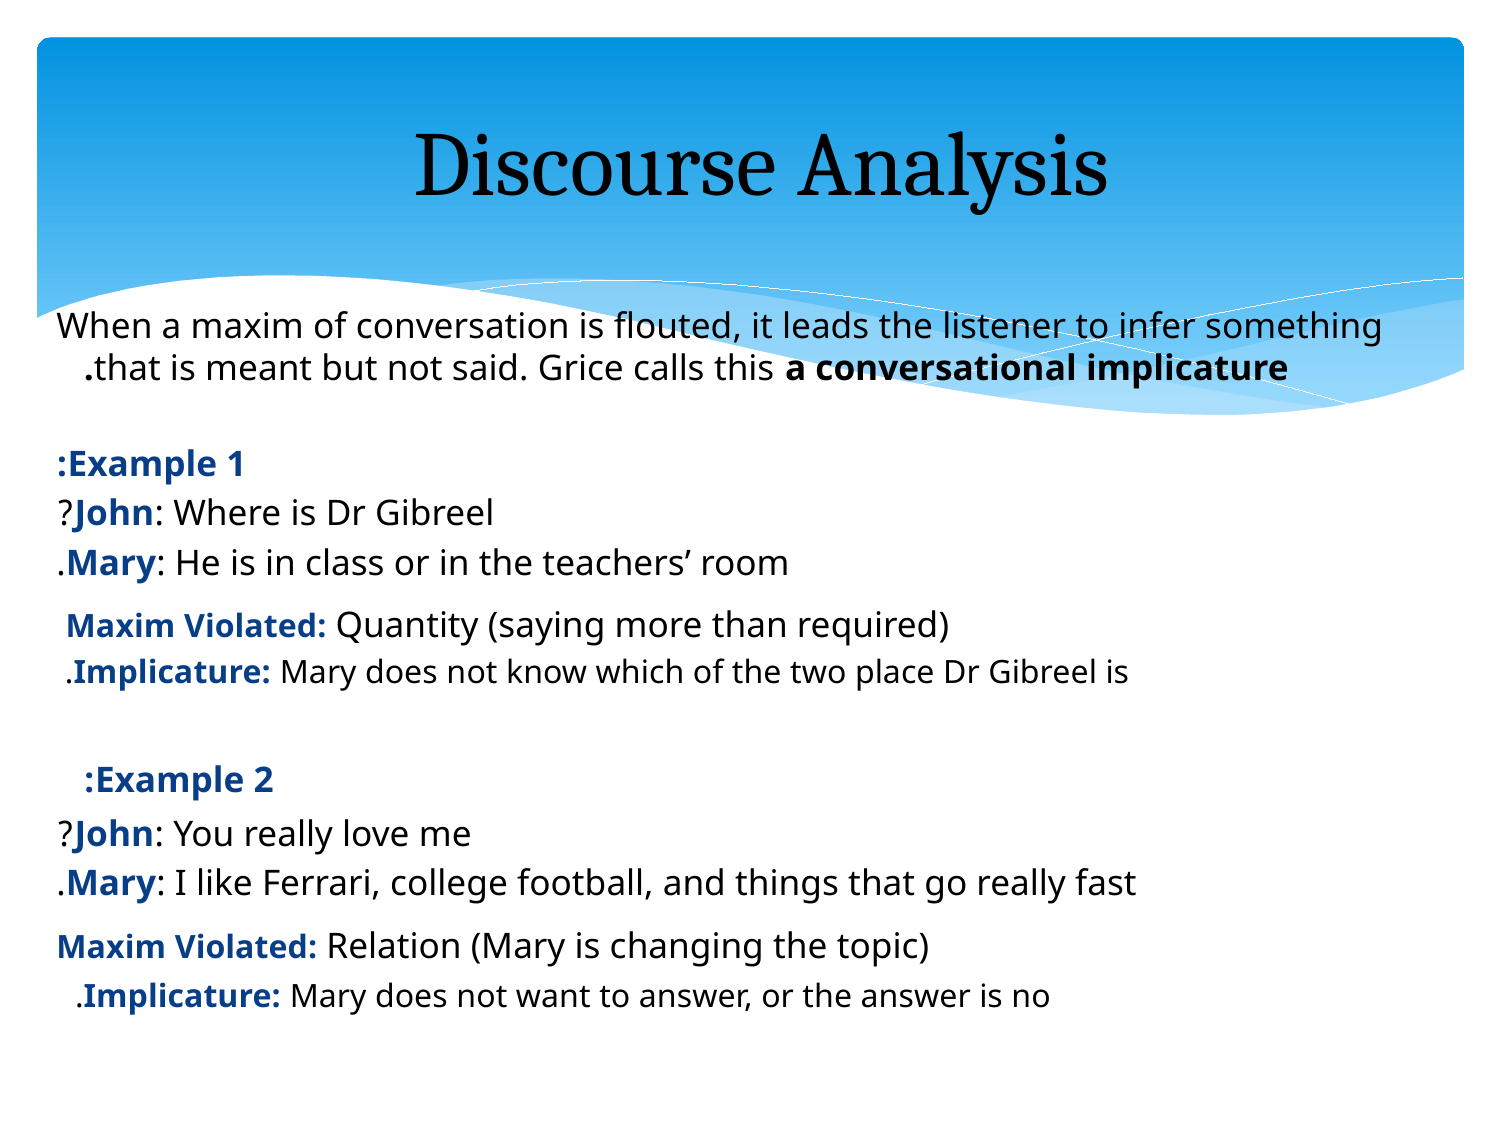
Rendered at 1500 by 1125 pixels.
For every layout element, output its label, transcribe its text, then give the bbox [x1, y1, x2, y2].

list When a maxim of conversation is flouted, it leads the listener to infer something that is meant but not said. Grice calls this a conversational implicature. Example 1: John: Where is Dr Gibreel? Mary: He is in class or in the teachers’ room. Maxim Violated: Quantity (saying more than required) Implicature: Mary does not know which of the two place Dr Gibreel is. Example 2: John: You really love me? Mary: I like Ferrari, college football, and things that go really fast. Maxim Violated: Relation (Mary is changing the topic) Implicature: Mary does not want to answer, or the answer is no. [41, 267, 1412, 1047]
title Discourse Analysis [75, 55, 1425, 261]
